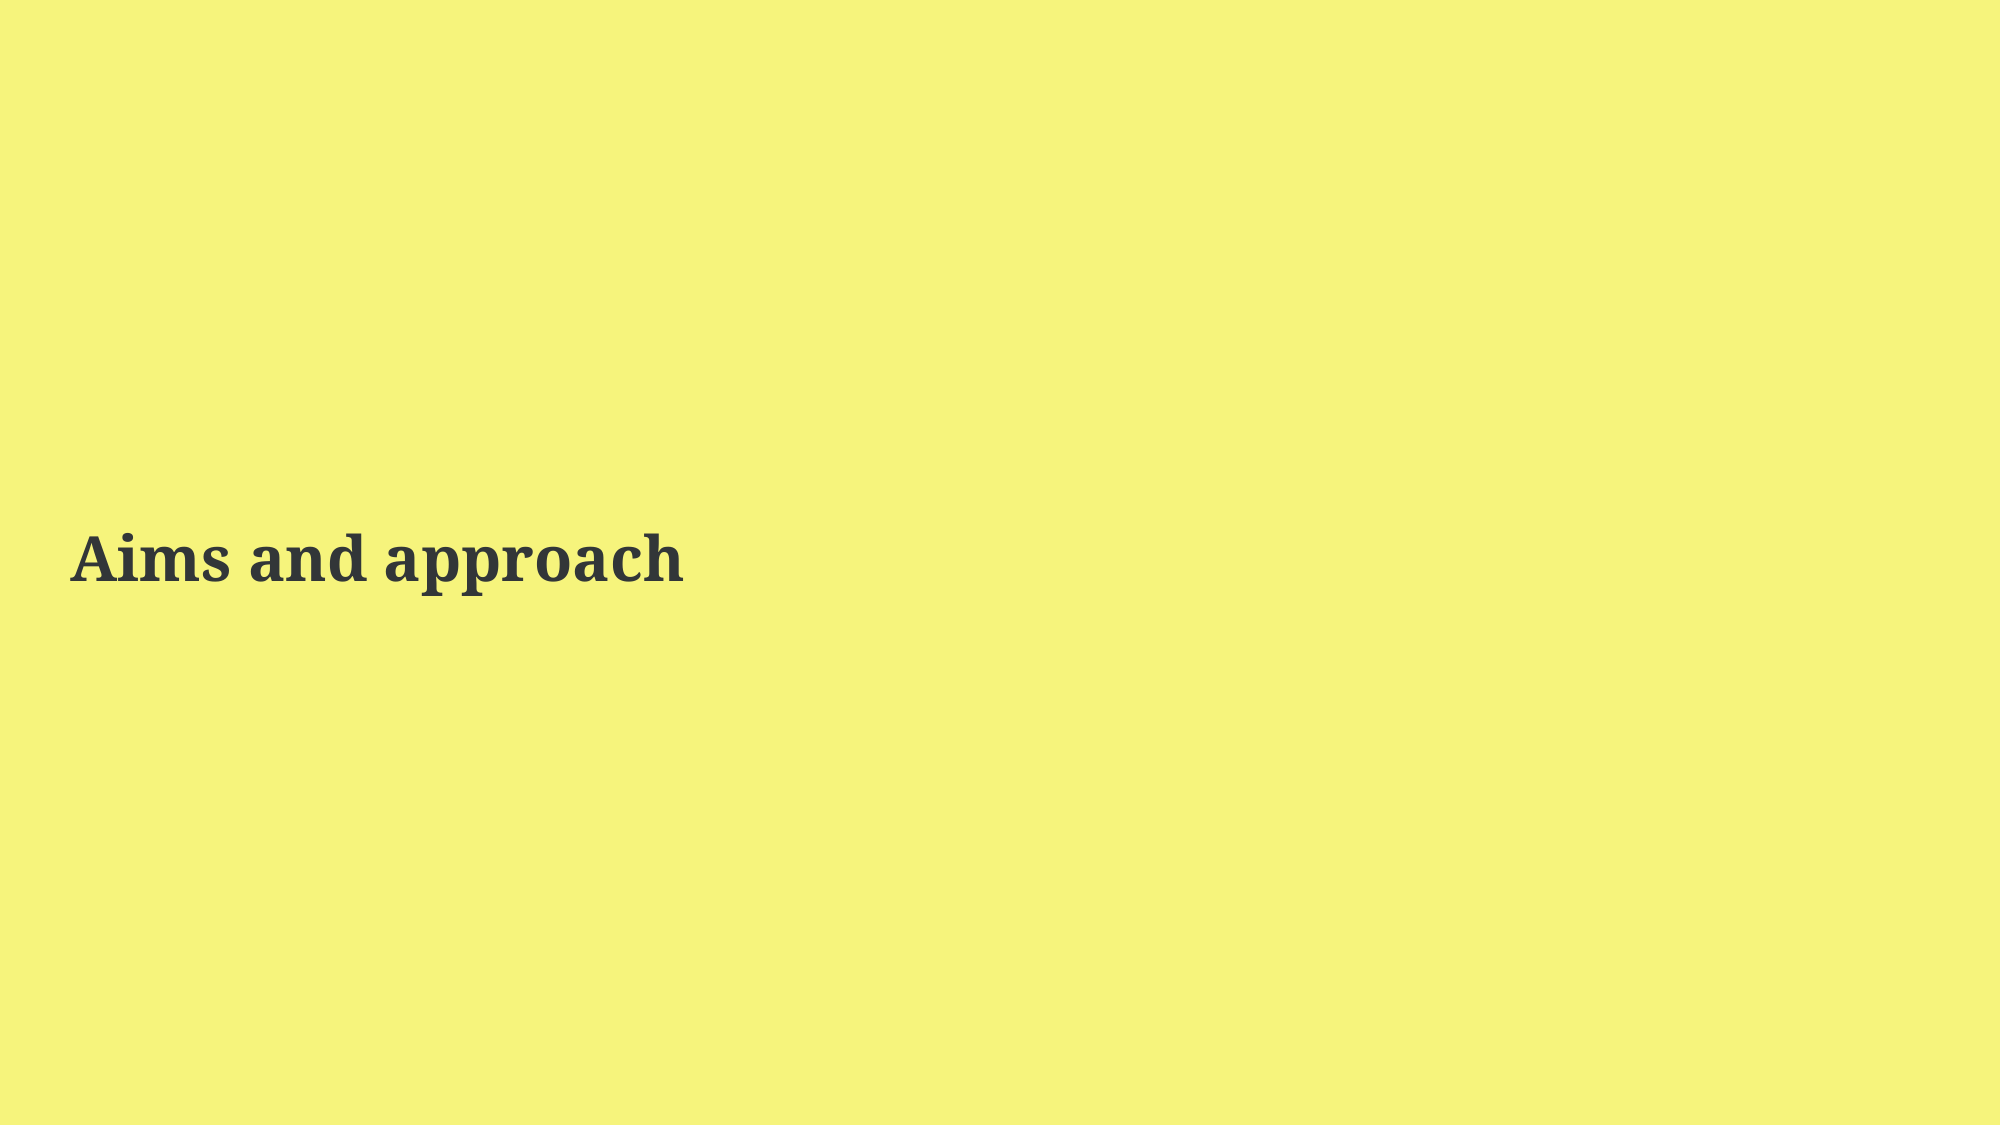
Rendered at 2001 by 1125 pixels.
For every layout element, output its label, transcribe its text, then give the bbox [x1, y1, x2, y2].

title Aims and approach [70, 366, 1796, 596]
